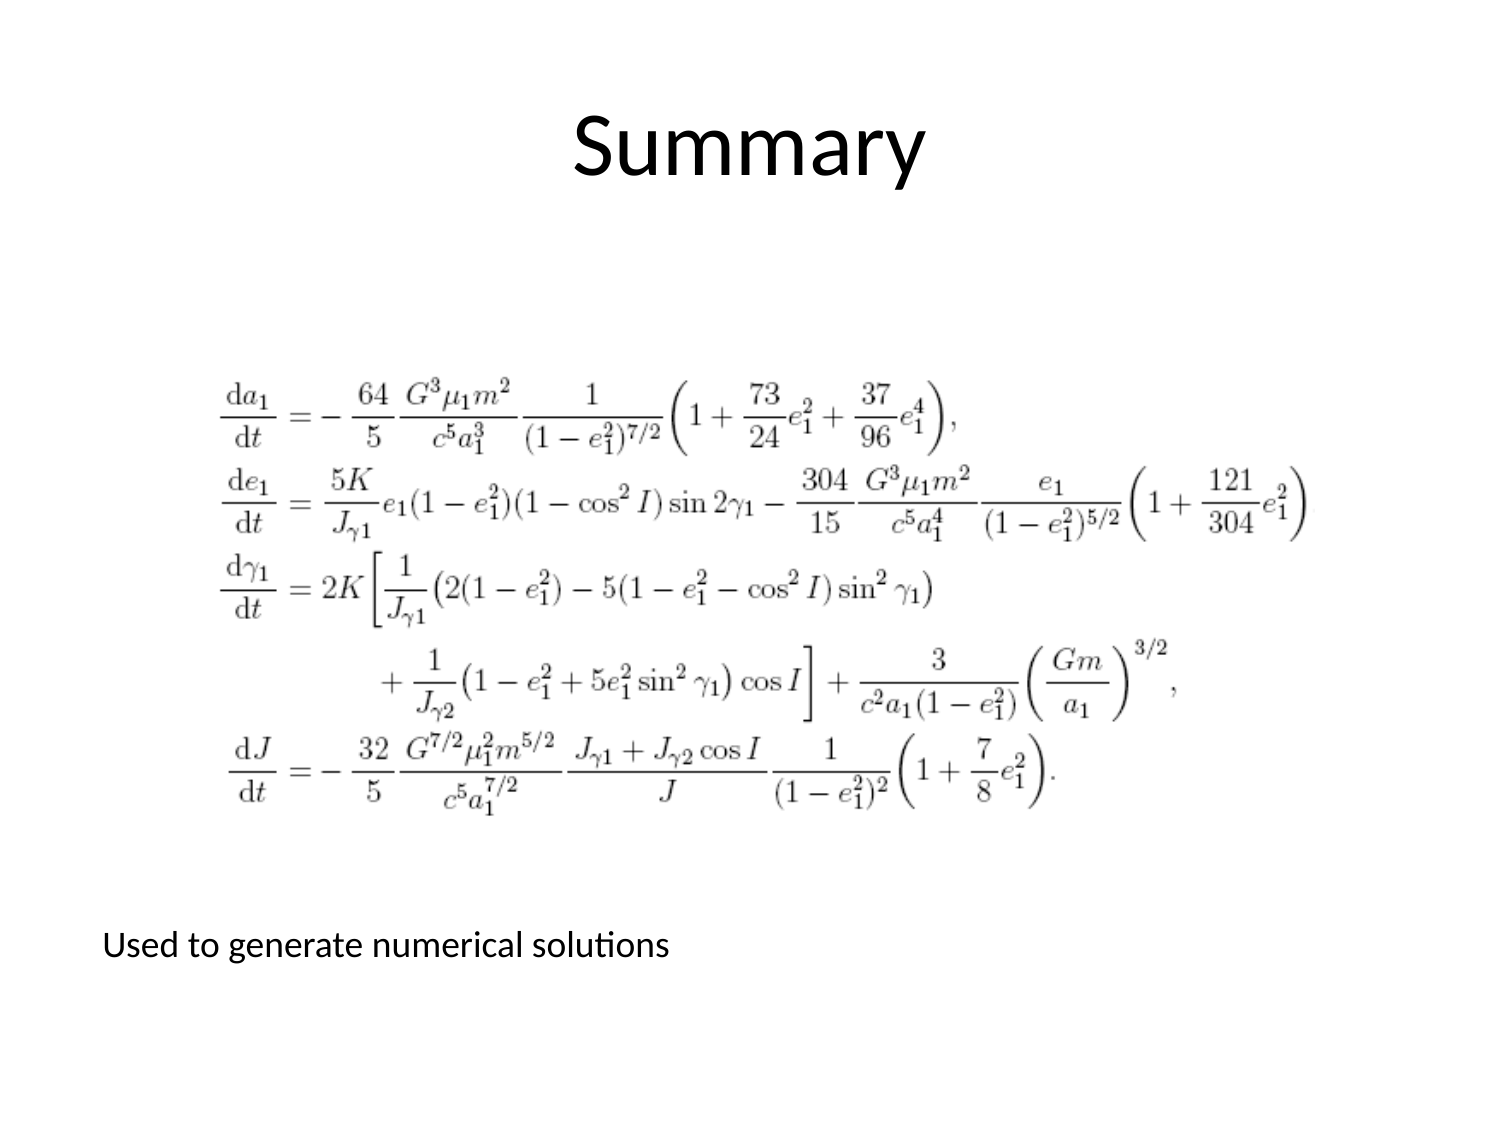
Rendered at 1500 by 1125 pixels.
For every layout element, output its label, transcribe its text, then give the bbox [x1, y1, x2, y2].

title Summary [75, 45, 1425, 233]
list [199, 362, 1315, 828]
text_box Used to generate numerical solutions [87, 912, 775, 973]
